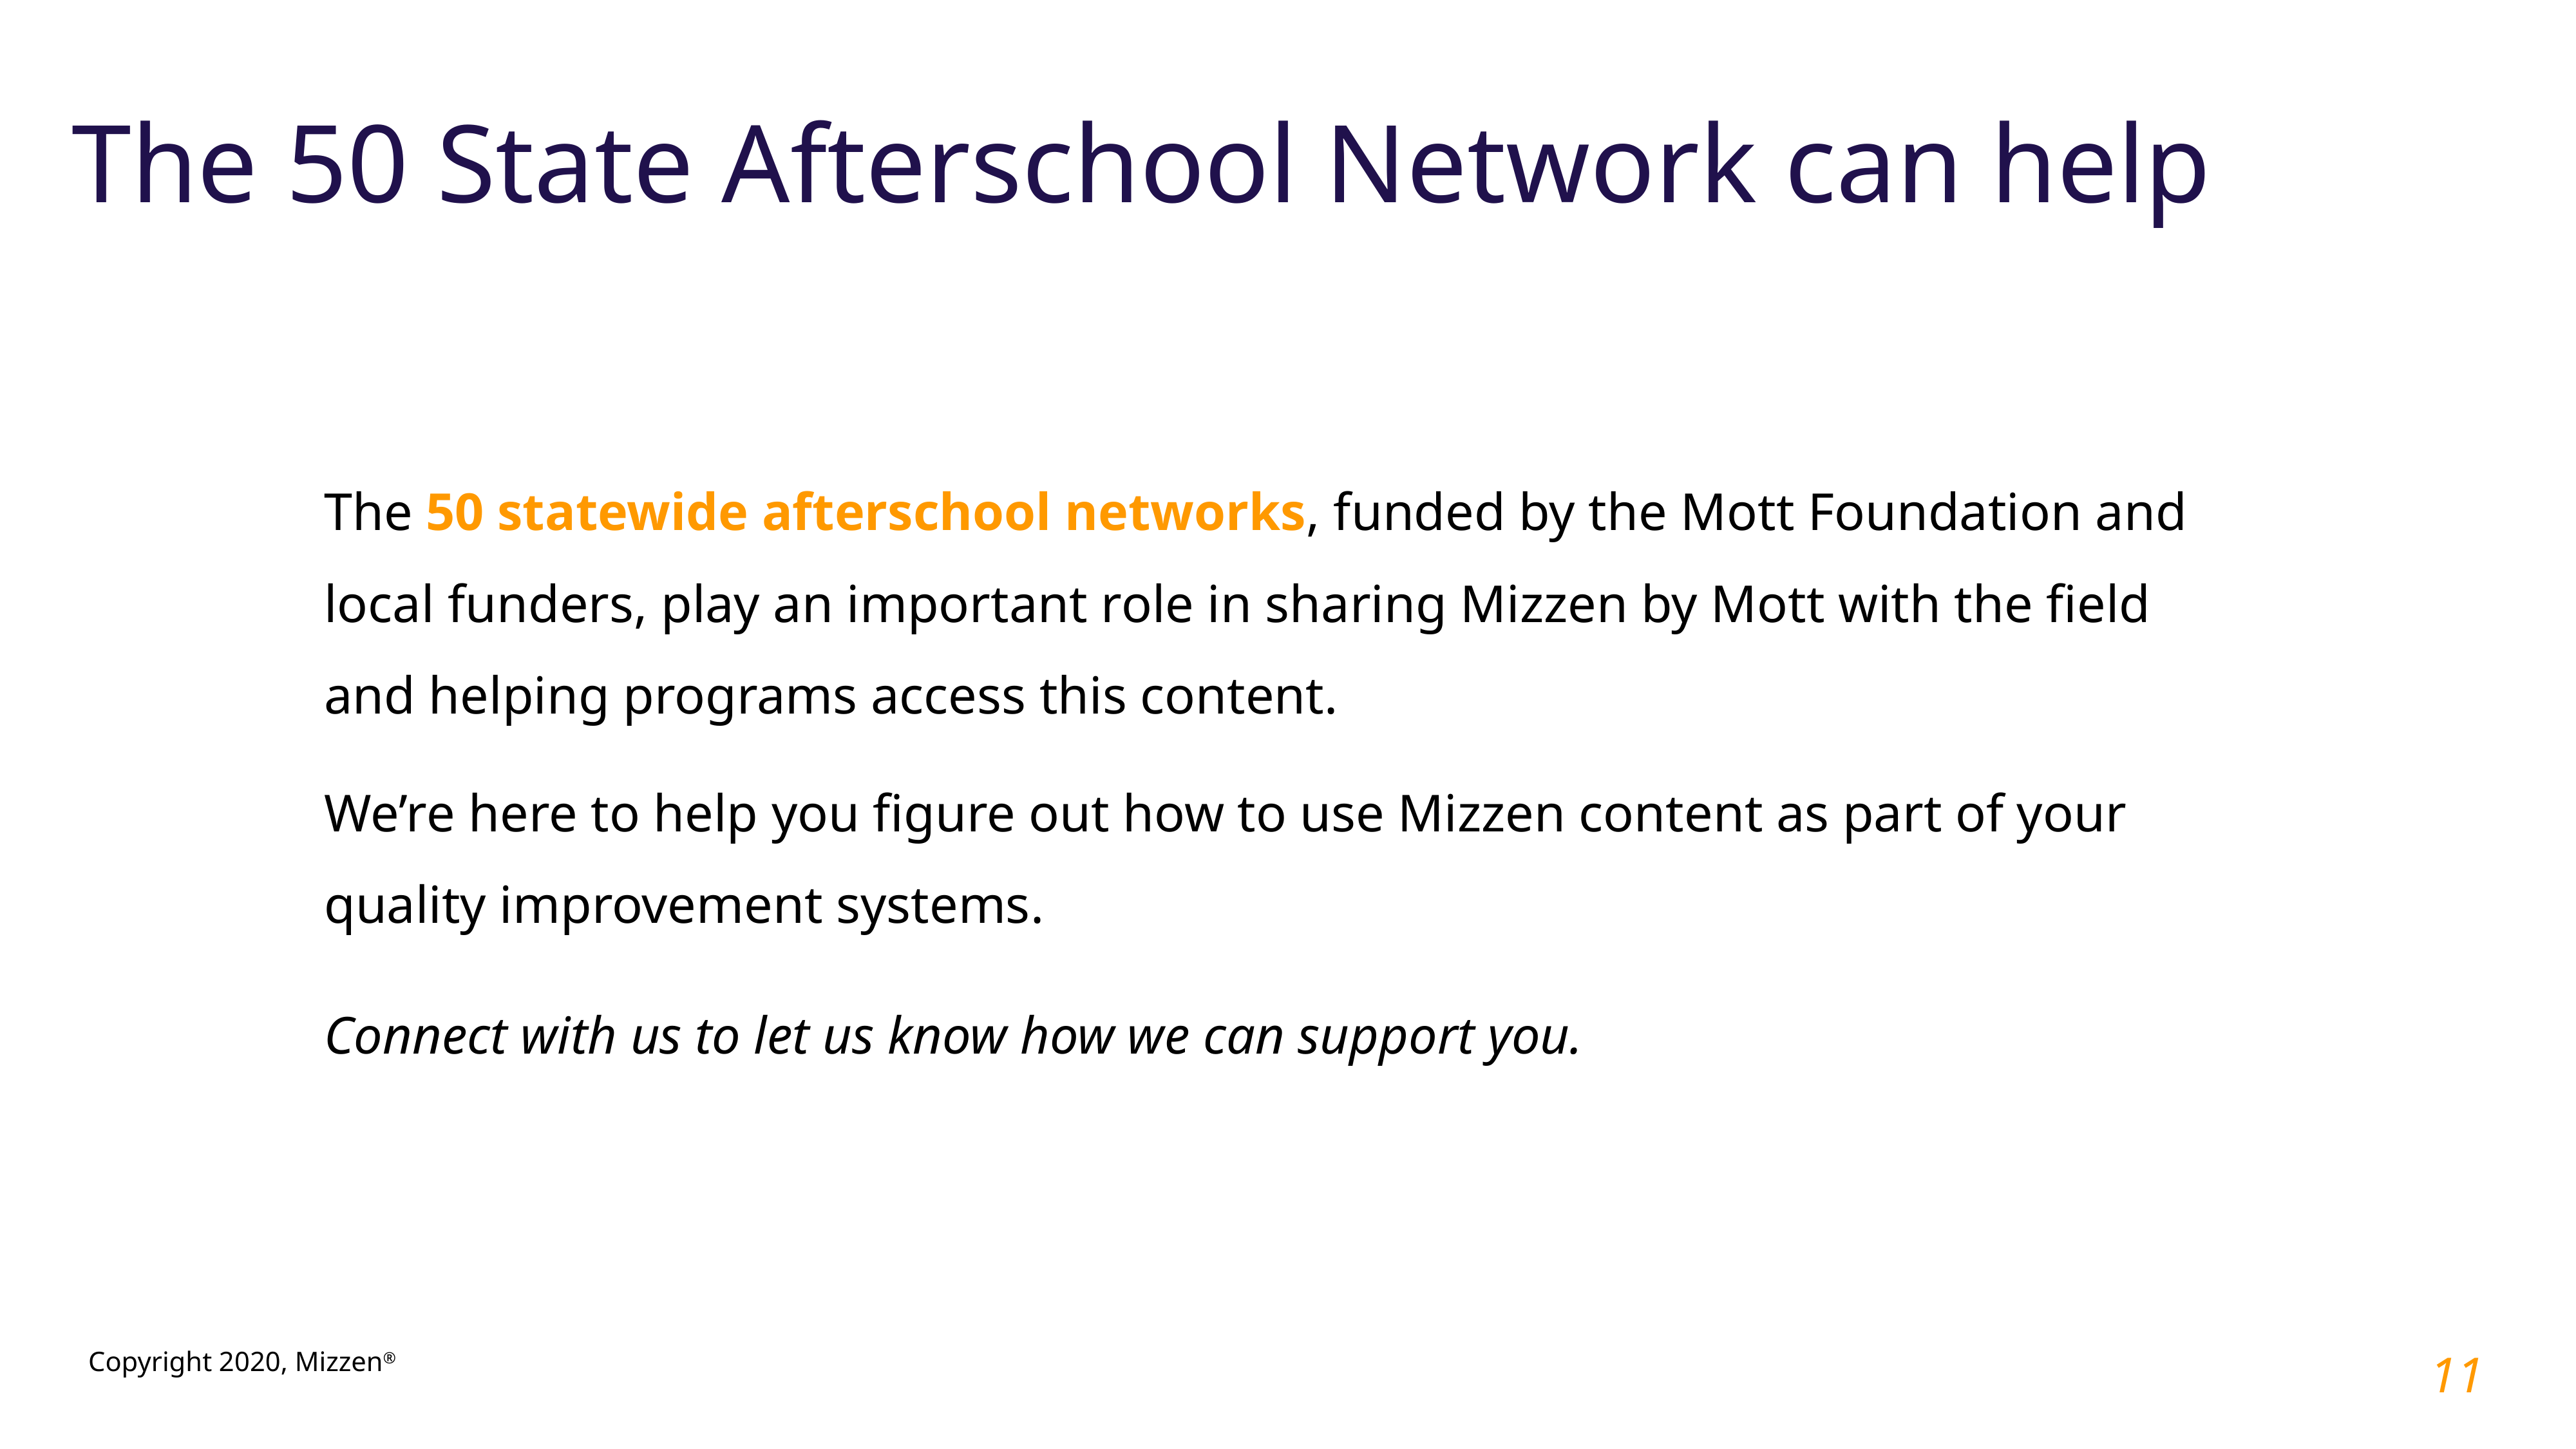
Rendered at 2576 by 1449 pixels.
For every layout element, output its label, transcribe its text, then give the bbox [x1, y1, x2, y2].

text_box 11 [2095, 1340, 2494, 1408]
text_box Copyright 2020, Mizzen® [79, 1340, 477, 1405]
list The 50 State Afterschool Network can help [66, 50, 2427, 269]
text_box The 50 statewide afterschool networks, funded by the Mott Foundation and local funders, play an important role in sharing Mizzen by Mott with the field and helping programs access this content. We’re here to help you figure out how to use Mizzen content as part of your quality improvement systems. Connect with us to let us know how we can support you. [318, 296, 2230, 1217]
